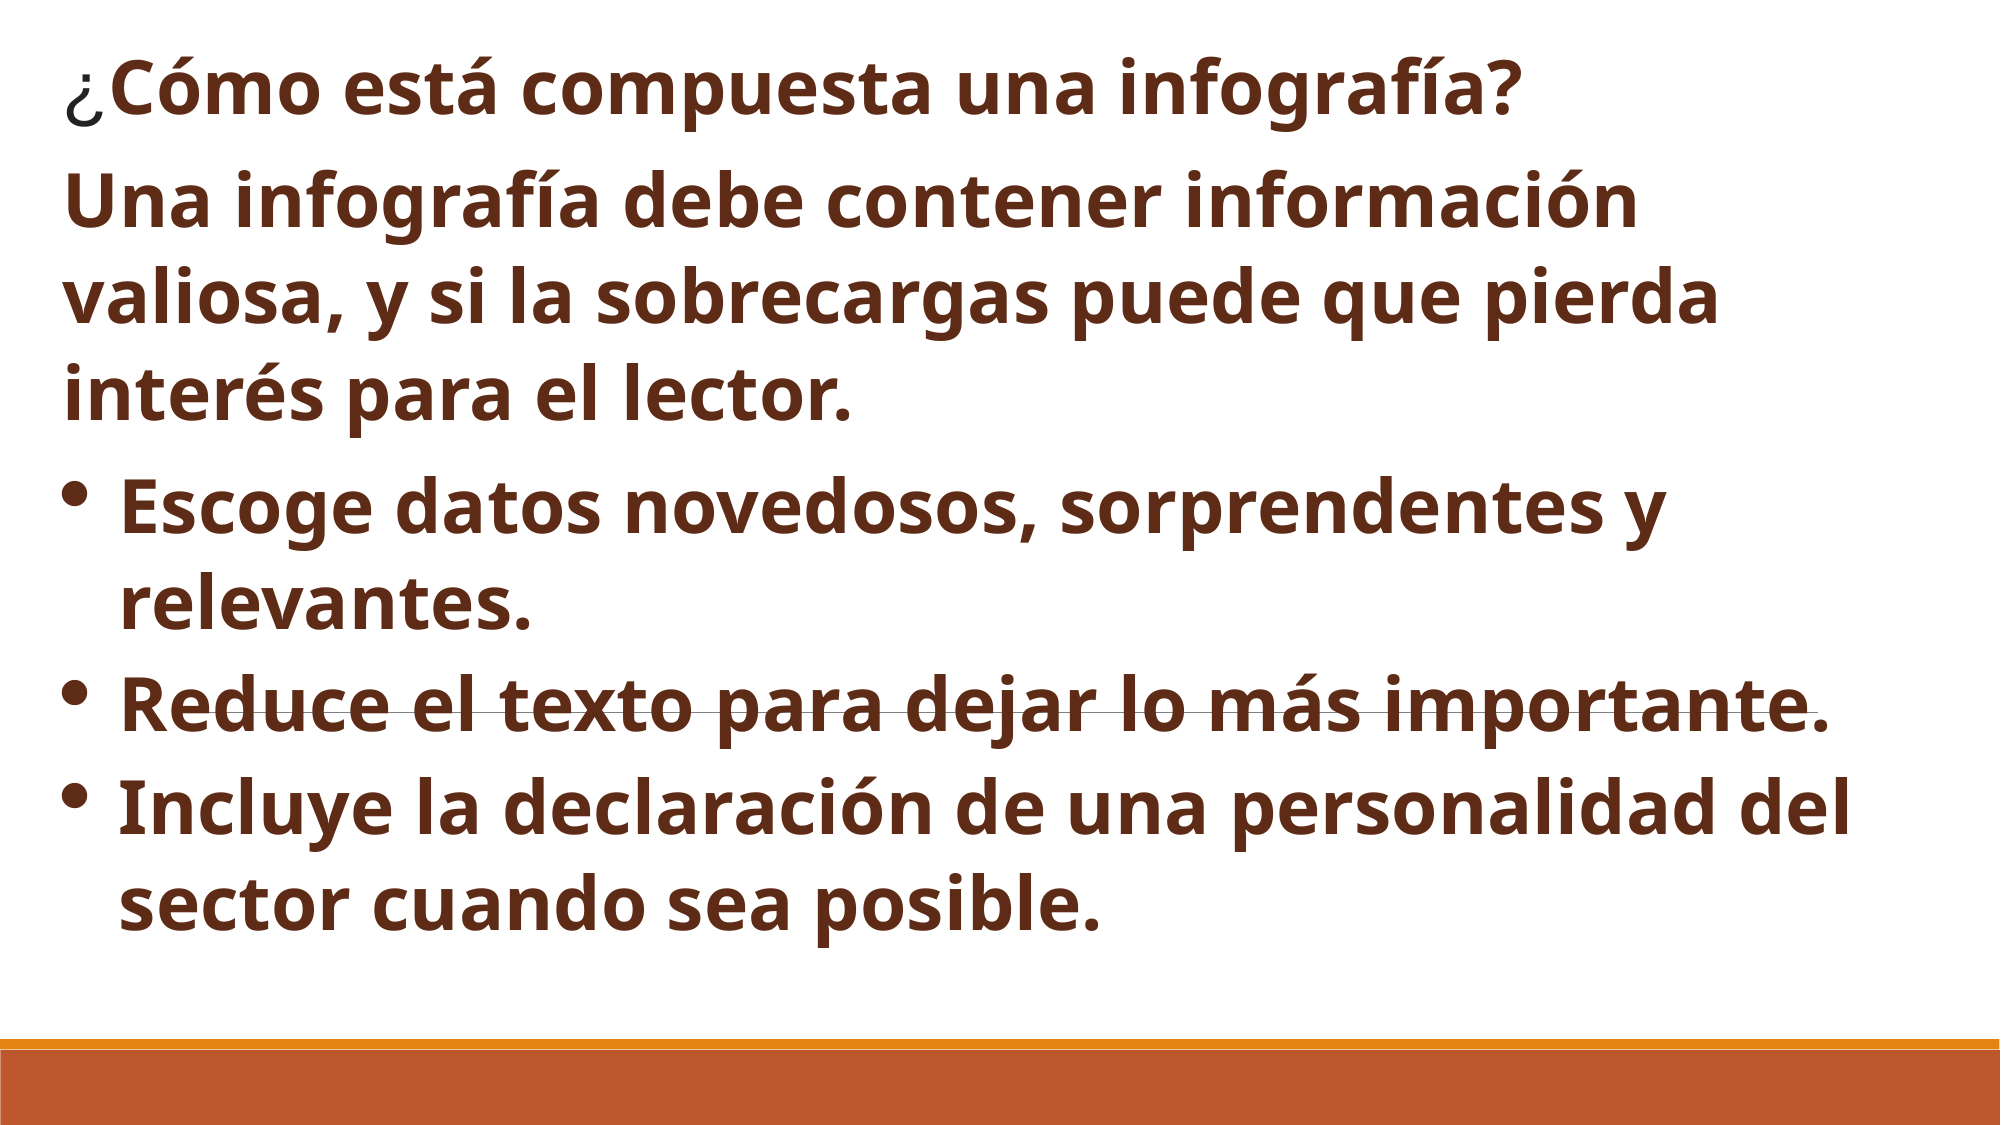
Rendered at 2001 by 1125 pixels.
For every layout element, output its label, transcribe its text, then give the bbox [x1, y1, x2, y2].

text_box ¿Cómo está compuesta una infografía? Una infografía debe contener información valiosa, y si la sobrecargas puede que pierda interés para el lector. Escoge datos novedosos, sorprendentes y relevantes. Reduce el texto para dejar lo más importante. Incluye la declaración de una personalidad del sector cuando sea posible. [47, 26, 1953, 953]
